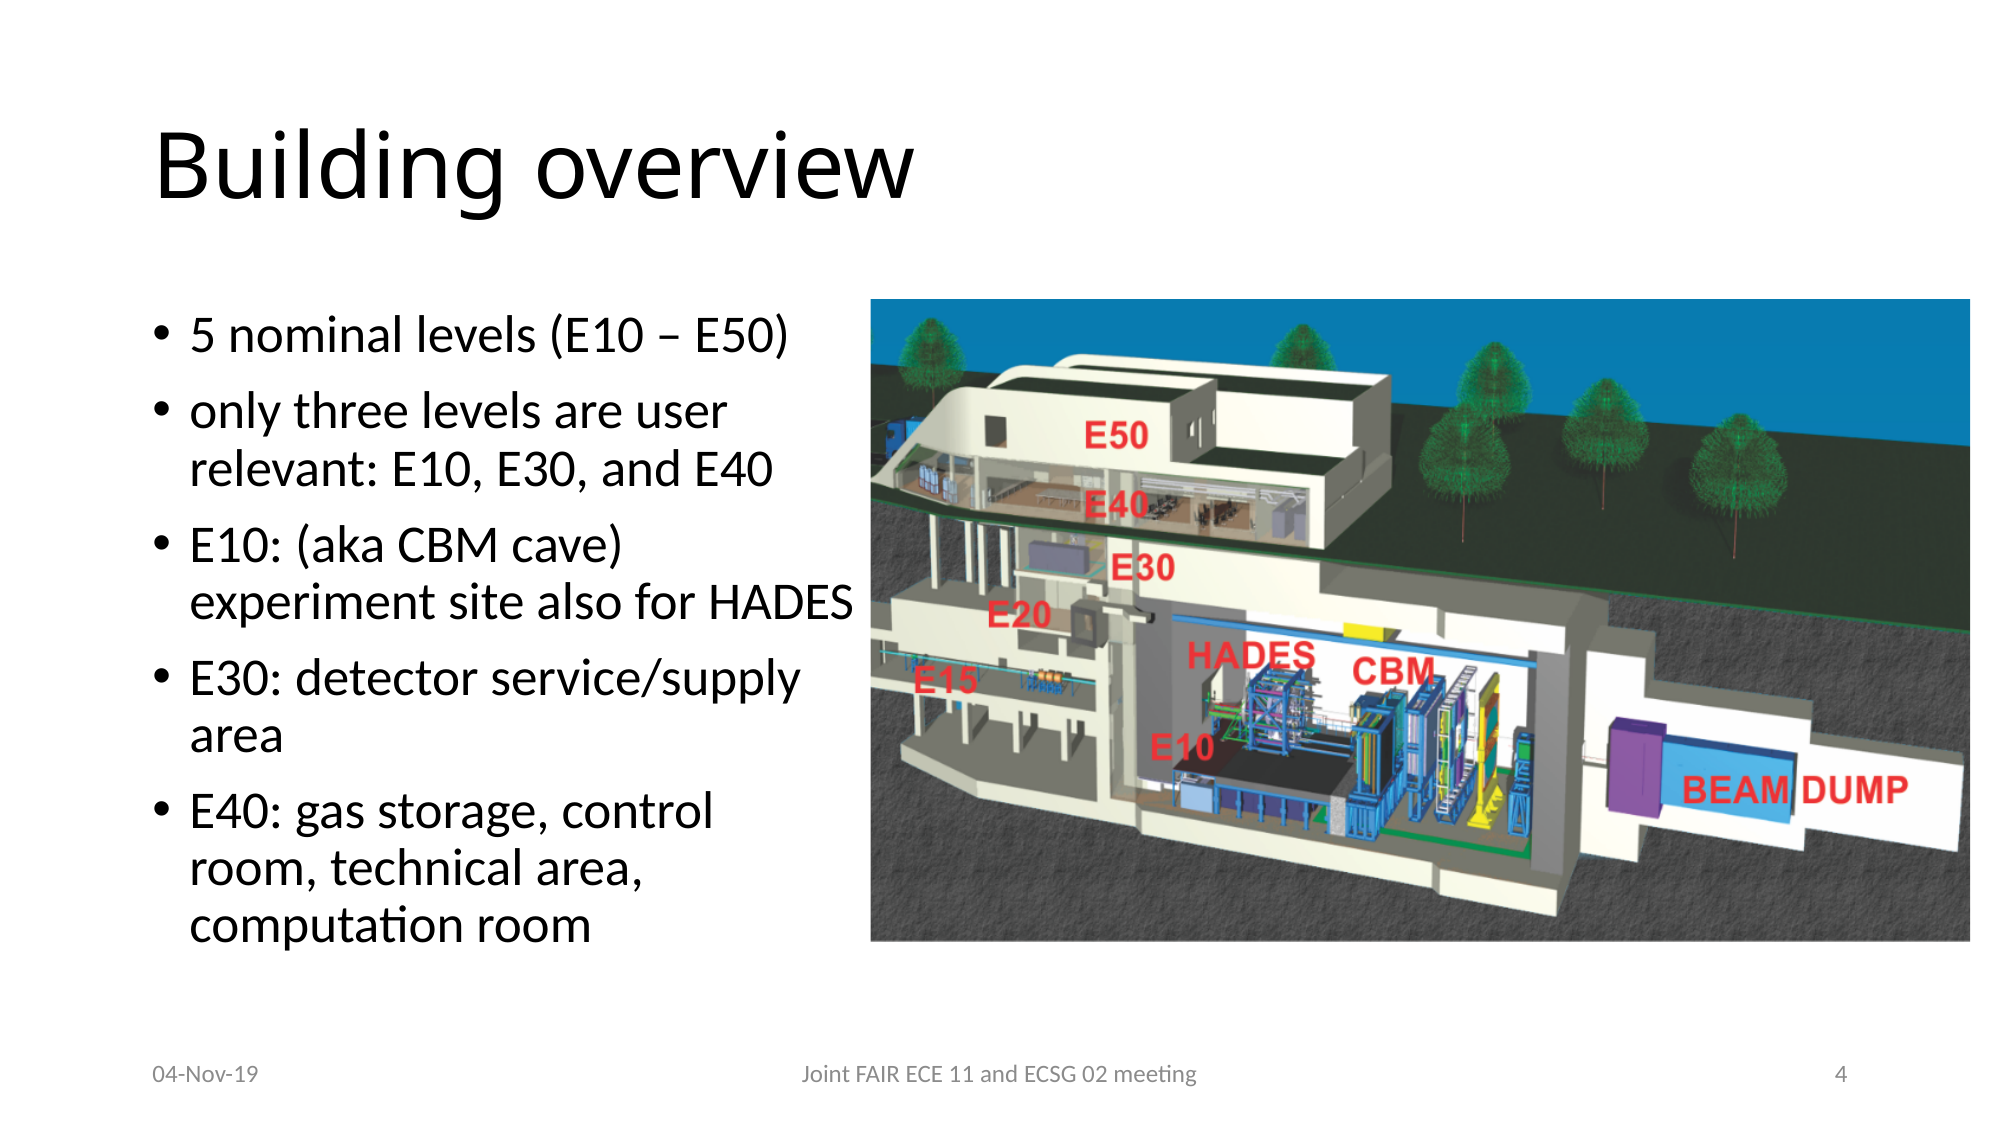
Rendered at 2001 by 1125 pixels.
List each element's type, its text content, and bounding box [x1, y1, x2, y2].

slide_number 04-Nov-19 [137, 1042, 588, 1103]
title Building overview [137, 59, 1863, 278]
slide_number 4 [1412, 1042, 1863, 1103]
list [870, 299, 1971, 942]
list 5 nominal levels (E10 – E50) only three levels are user relevant: E10, E30, and E40 E10: (aka CBM cave) experiment site also for HADES E30: detector service/supply area E40: gas storage, control room, technical area, computation room [137, 299, 871, 1014]
footer Joint FAIR ECE 11 and ECSG 02 meeting [662, 1042, 1338, 1103]
